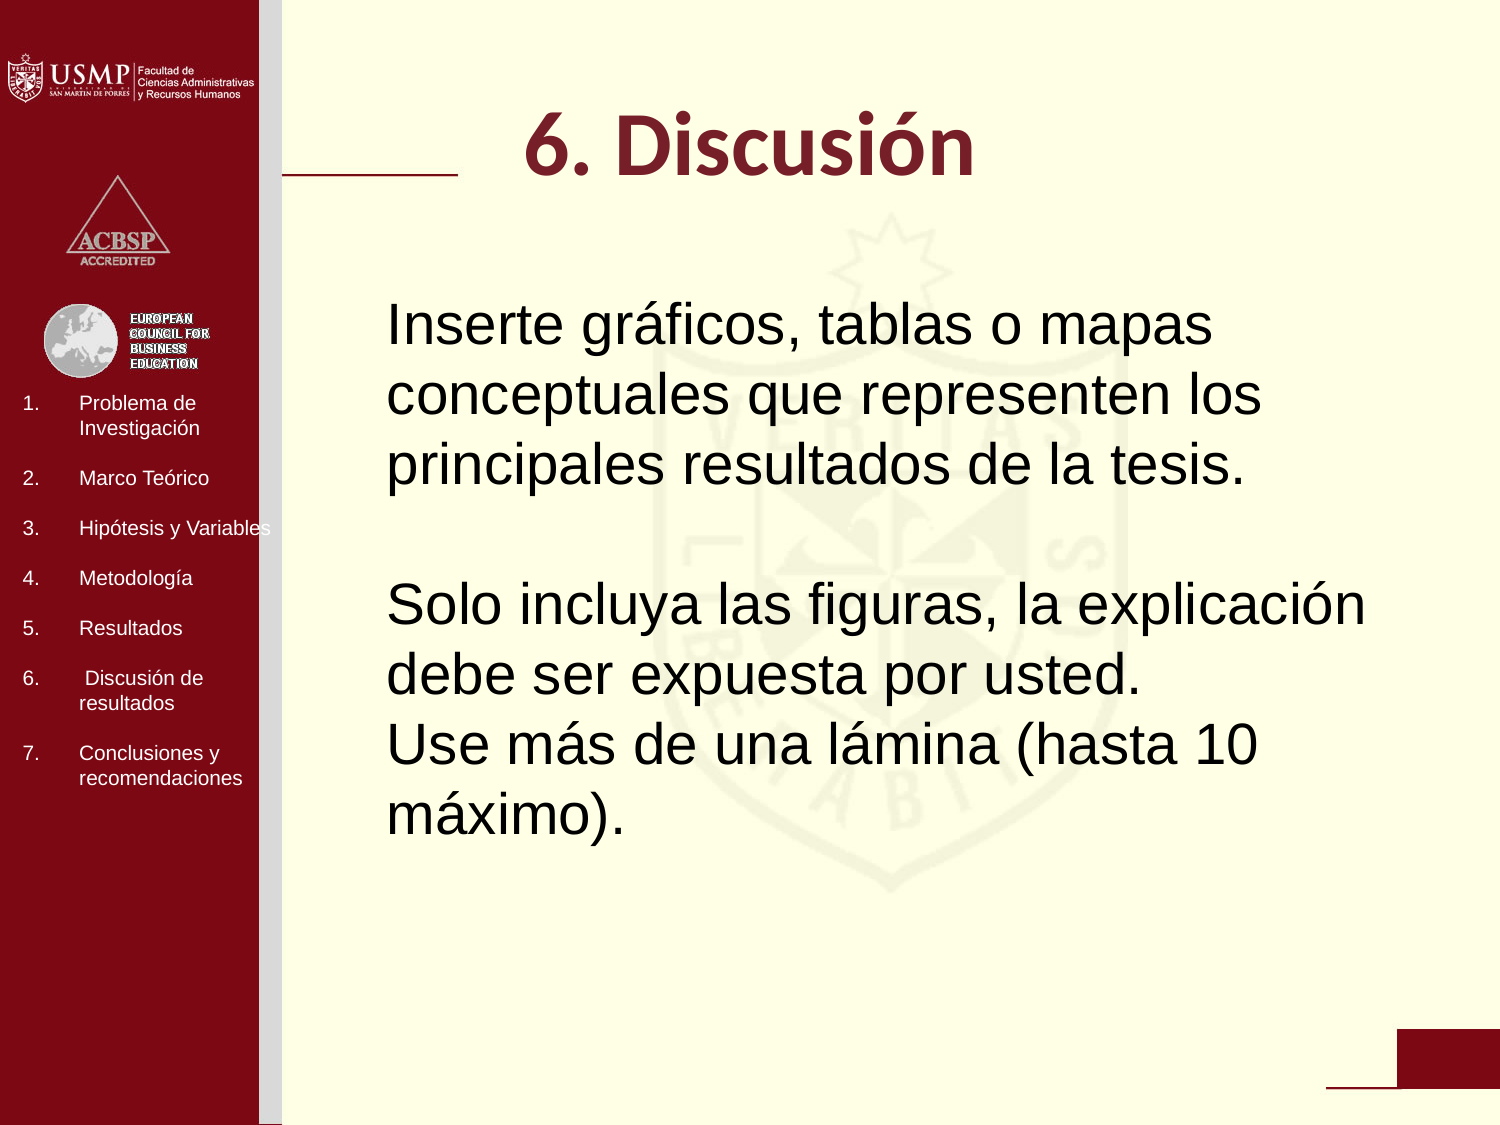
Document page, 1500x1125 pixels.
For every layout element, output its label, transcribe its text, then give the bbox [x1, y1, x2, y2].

picture [0, 0, 1500, 1125]
list Problema de Investigación Marco Teórico Hipótesis y Variables Metodología Resultados Discusión de resultados Conclusiones y recomendaciones [7, 382, 290, 1125]
text_box Inserte gráficos, tablas o mapas conceptuales que representen los principales resultados de la tesis. Solo incluya las figuras, la explicación debe ser expuesta por usted. Use más de una lámina (hasta 10 máximo). [372, 278, 1388, 854]
title 6. Discusión [75, 45, 1425, 233]
